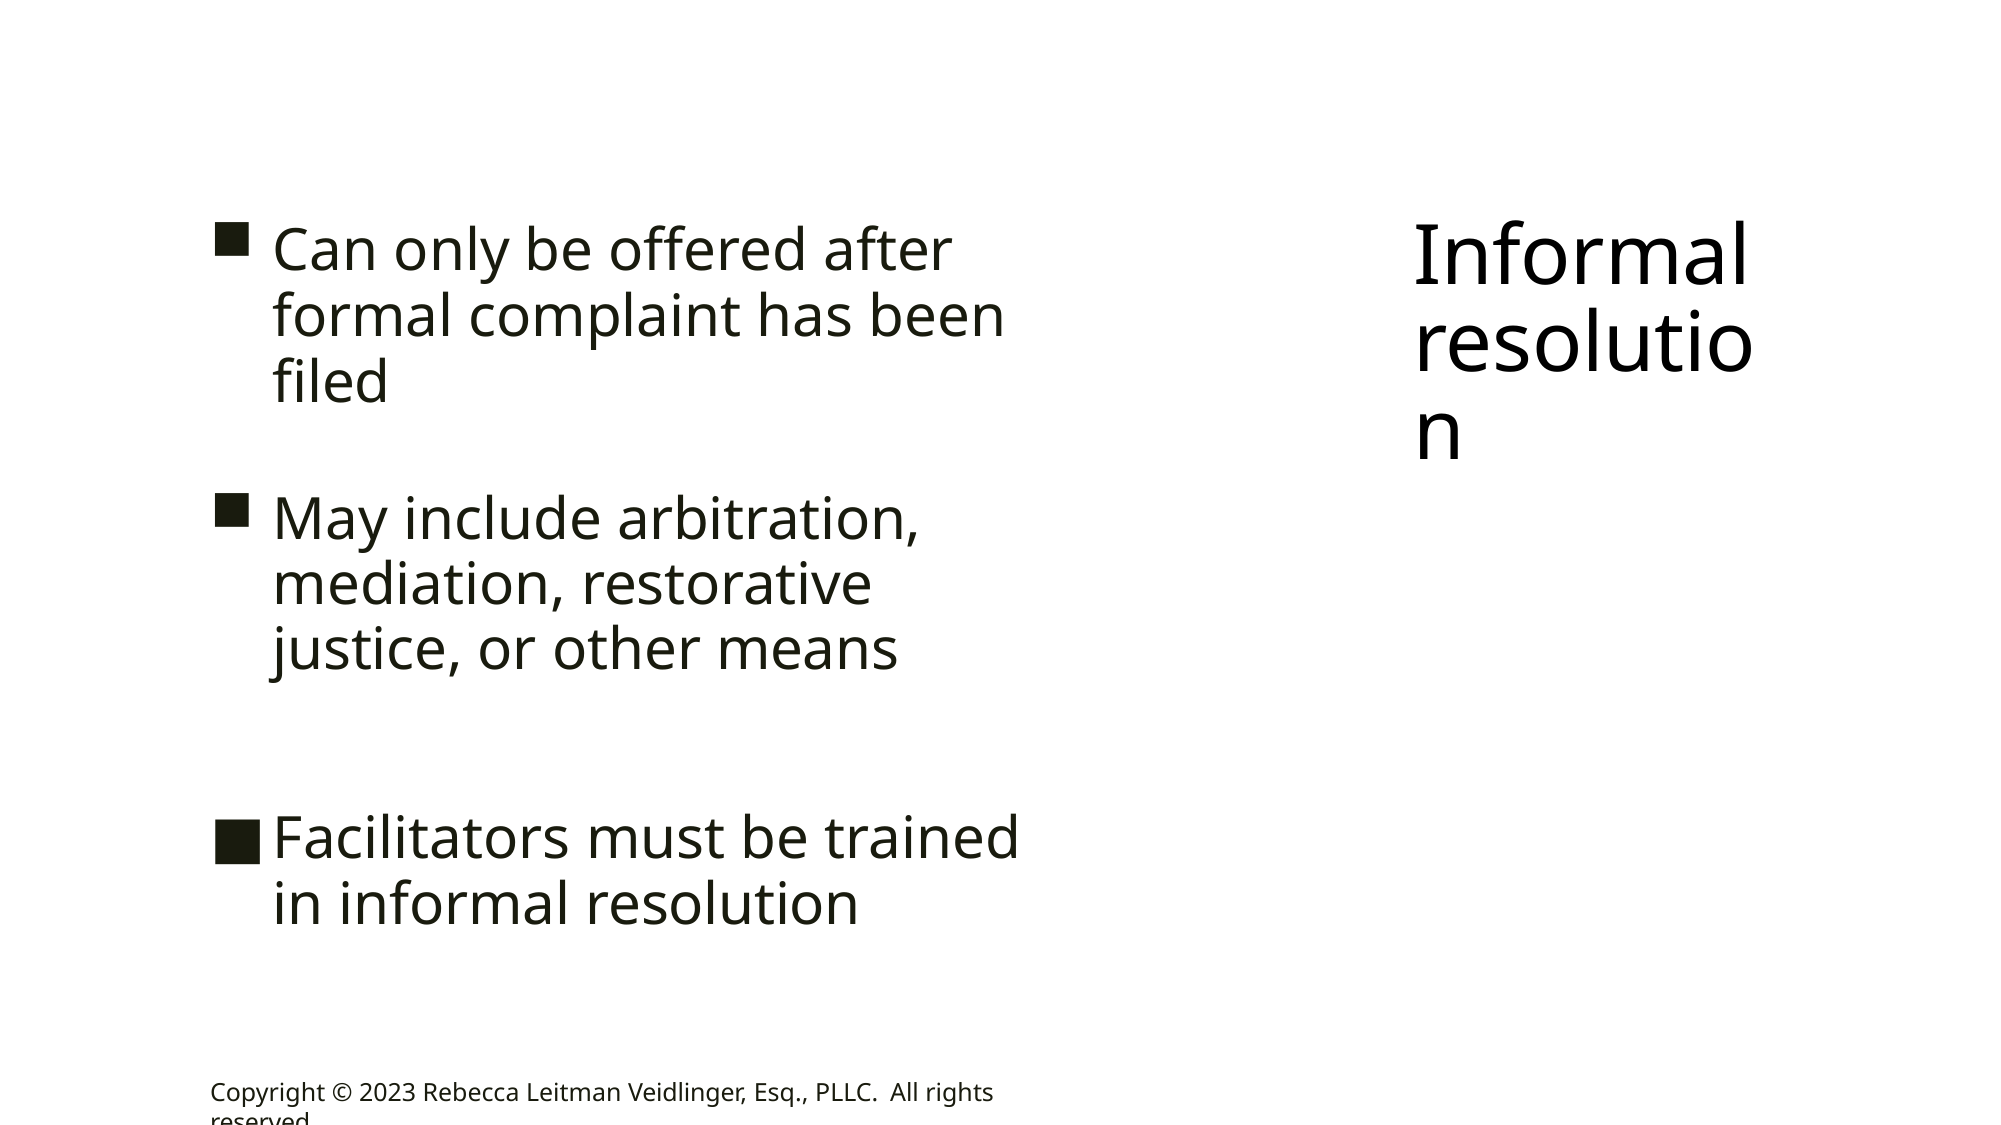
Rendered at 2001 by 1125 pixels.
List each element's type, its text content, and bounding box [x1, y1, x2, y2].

text_box Can only be offered after formal complaint has been filed May include arbitration, mediation, restorative justice, or other means Facilitators must be trained in informal resolution [207, 208, 1056, 1010]
title Informal resolution [1411, 198, 1766, 477]
text_box Copyright © 2023 Rebecca Leitman Veidlinger, Esq., PLLC. All rights reserved. [207, 1074, 1036, 1125]
